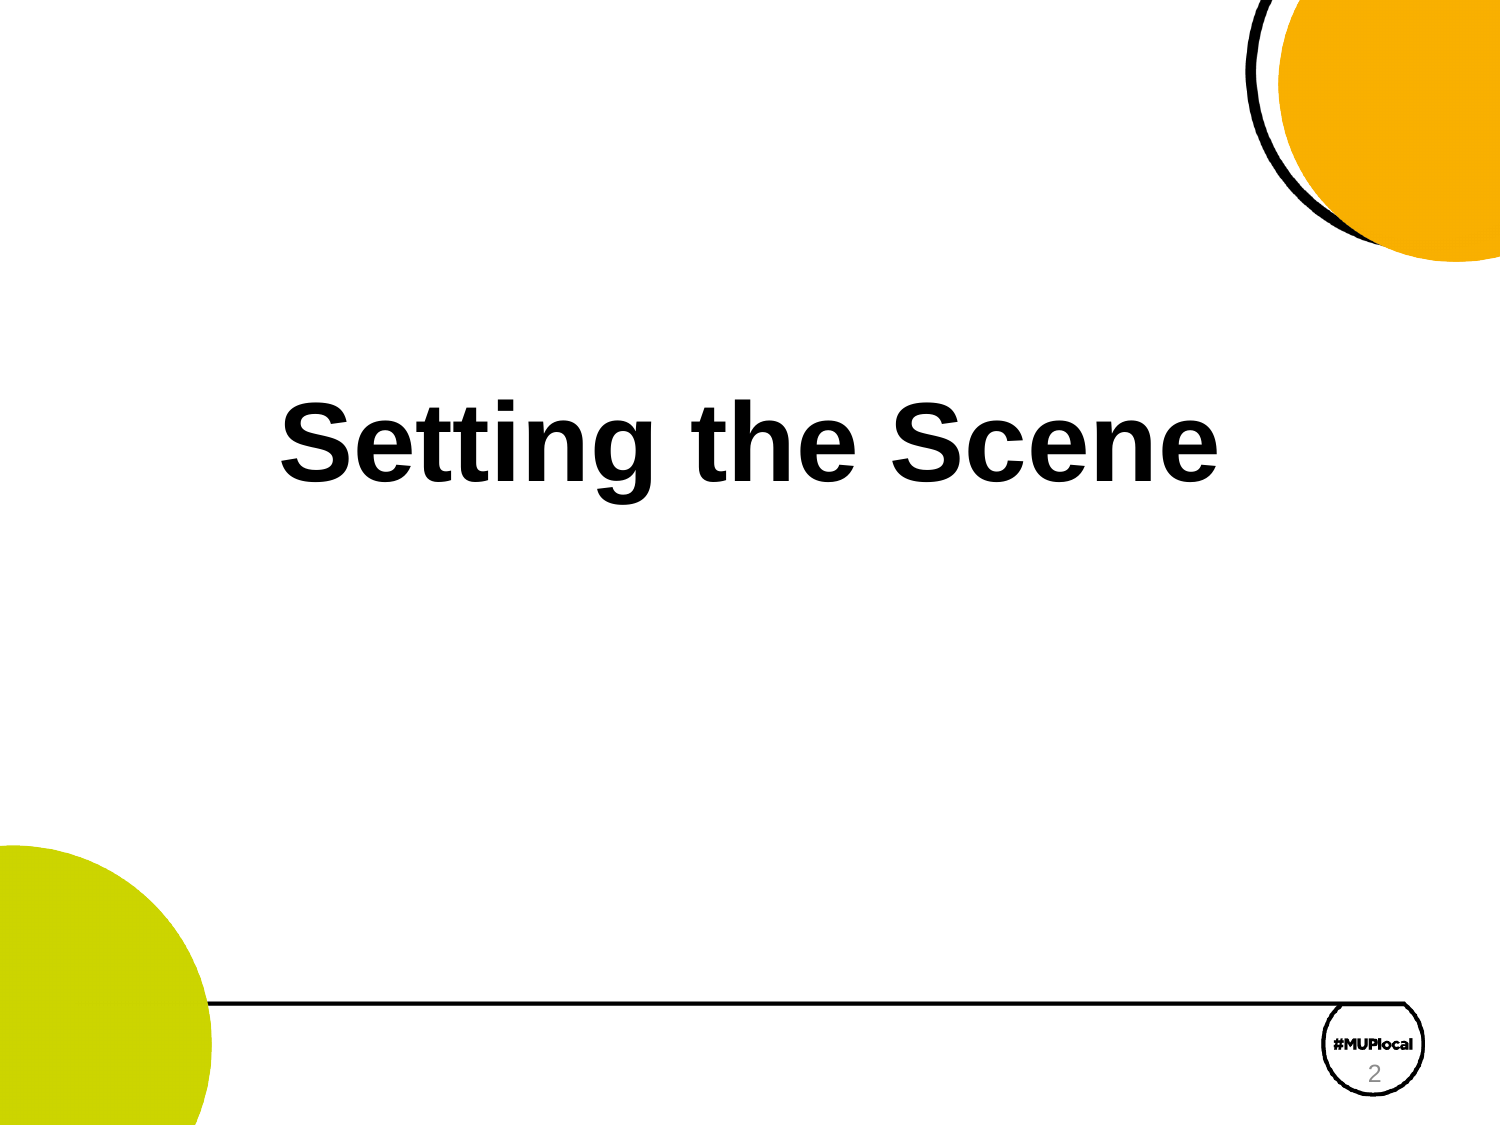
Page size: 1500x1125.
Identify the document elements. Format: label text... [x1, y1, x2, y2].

picture [0, 845, 1425, 1125]
title Setting the Scene [75, 45, 1425, 828]
slide_number 2 [1059, 1042, 1397, 1103]
picture [1245, 0, 1500, 262]
